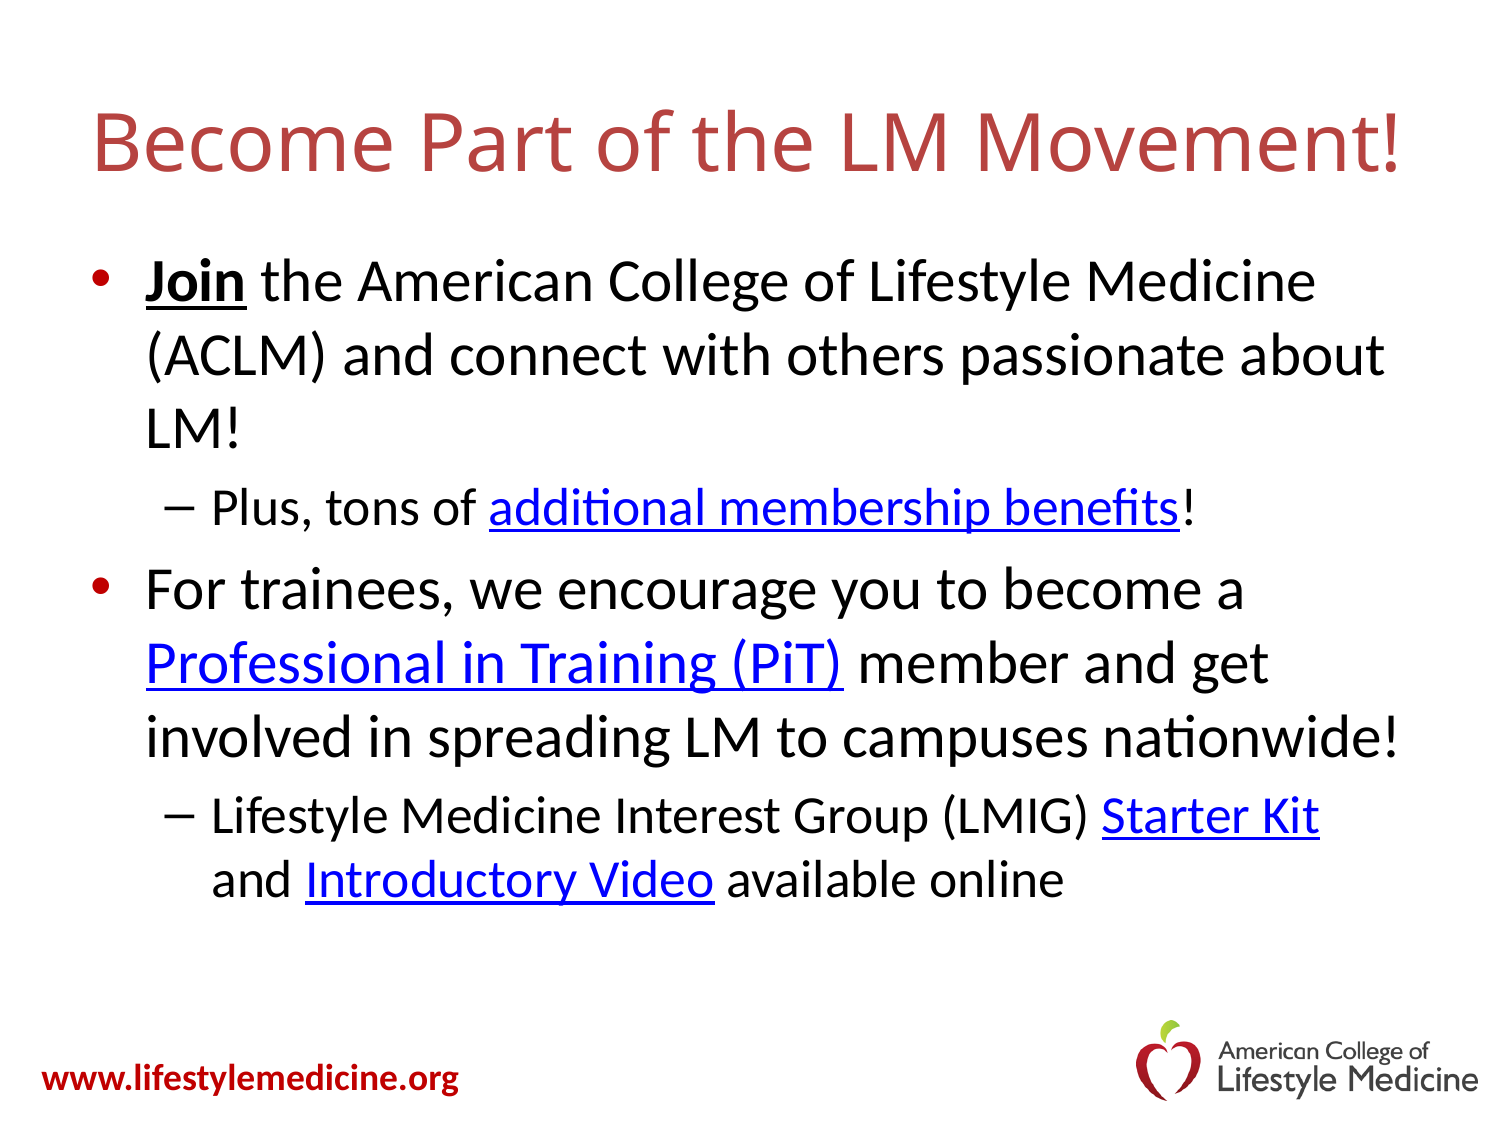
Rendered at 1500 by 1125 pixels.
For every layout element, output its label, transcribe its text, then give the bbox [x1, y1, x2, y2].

title Become Part of the LM Movement! [75, 45, 1425, 233]
picture [1135, 1020, 1478, 1101]
list Join the American College of Lifestyle Medicine (ACLM) and connect with others passionate about LM! Plus, tons of additional membership benefits! For trainees, we encourage you to become a Professional in Training (PiT) member and get involved in spreading LM to campuses nationwide! Lifestyle Medicine Interest Group (LMIG) Starter Kit and Introductory Video available online [75, 233, 1425, 976]
text_box www.lifestylemedicine.org [26, 1045, 1068, 1106]
